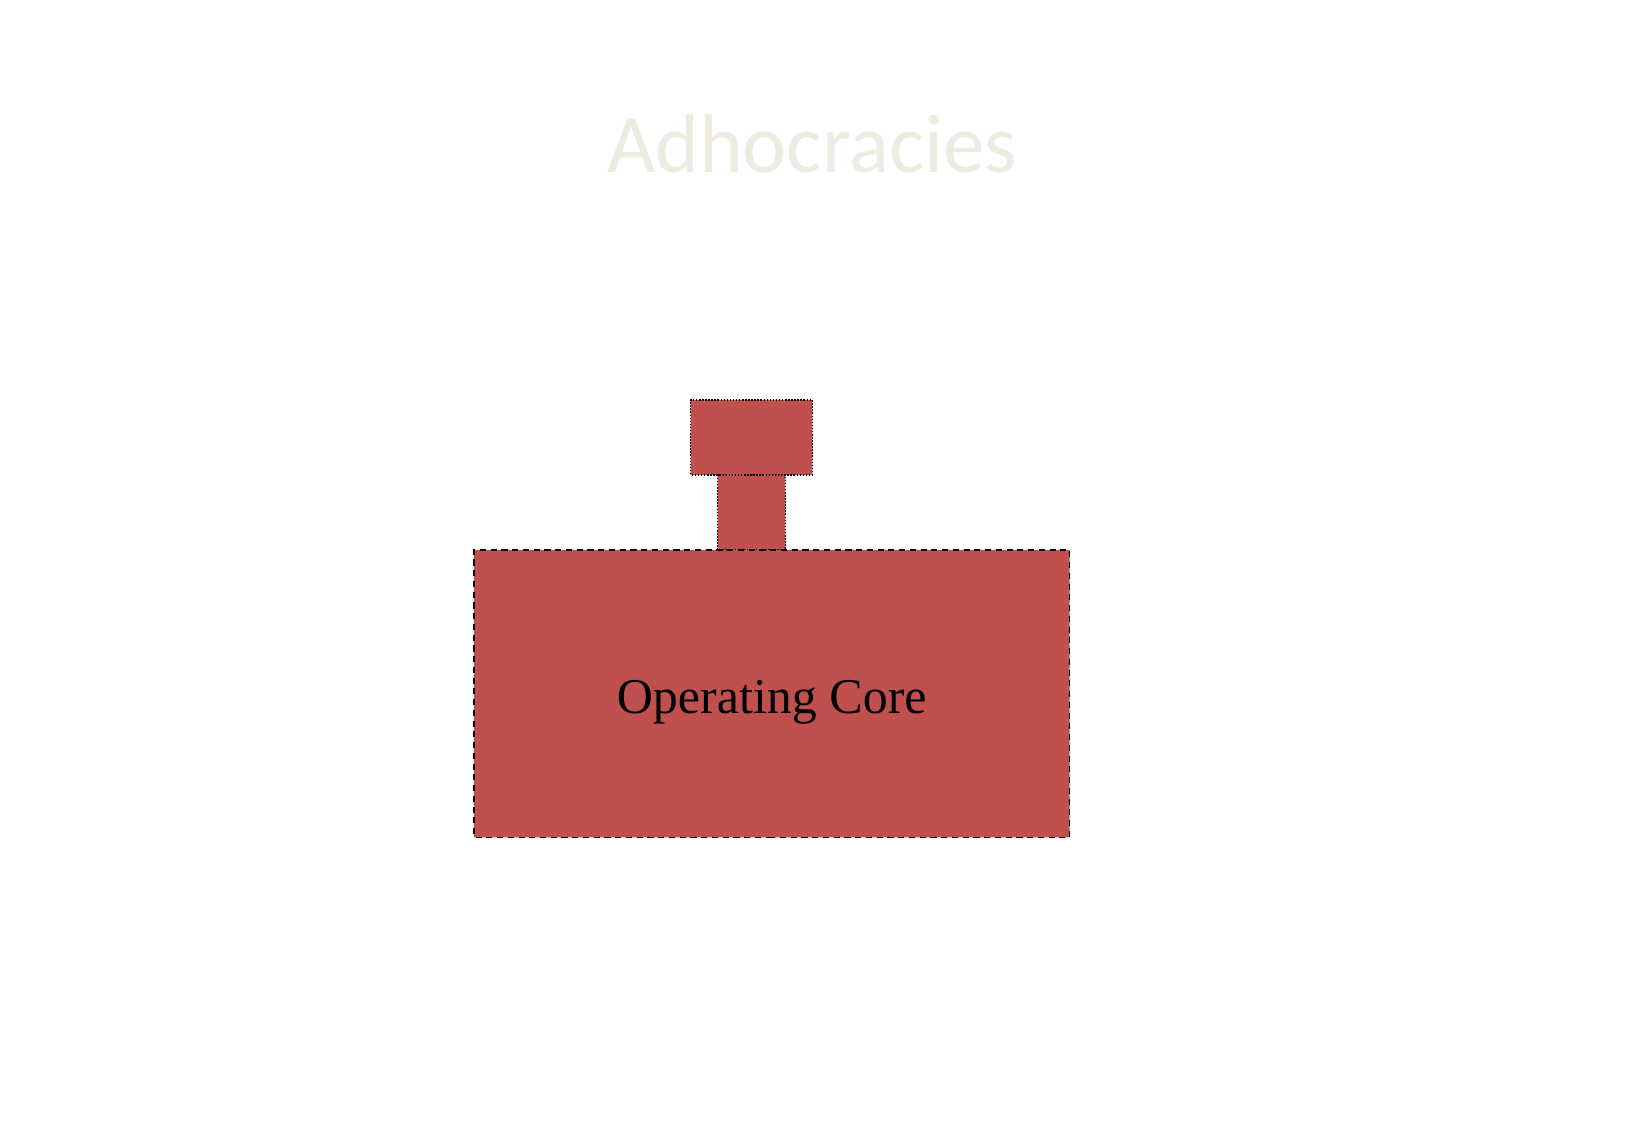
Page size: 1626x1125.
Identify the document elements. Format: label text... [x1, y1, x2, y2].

title Adhocracies [81, 45, 1544, 233]
text_box [717, 474, 786, 549]
text_box [690, 399, 813, 475]
text_box Operating Core [473, 549, 1070, 838]
